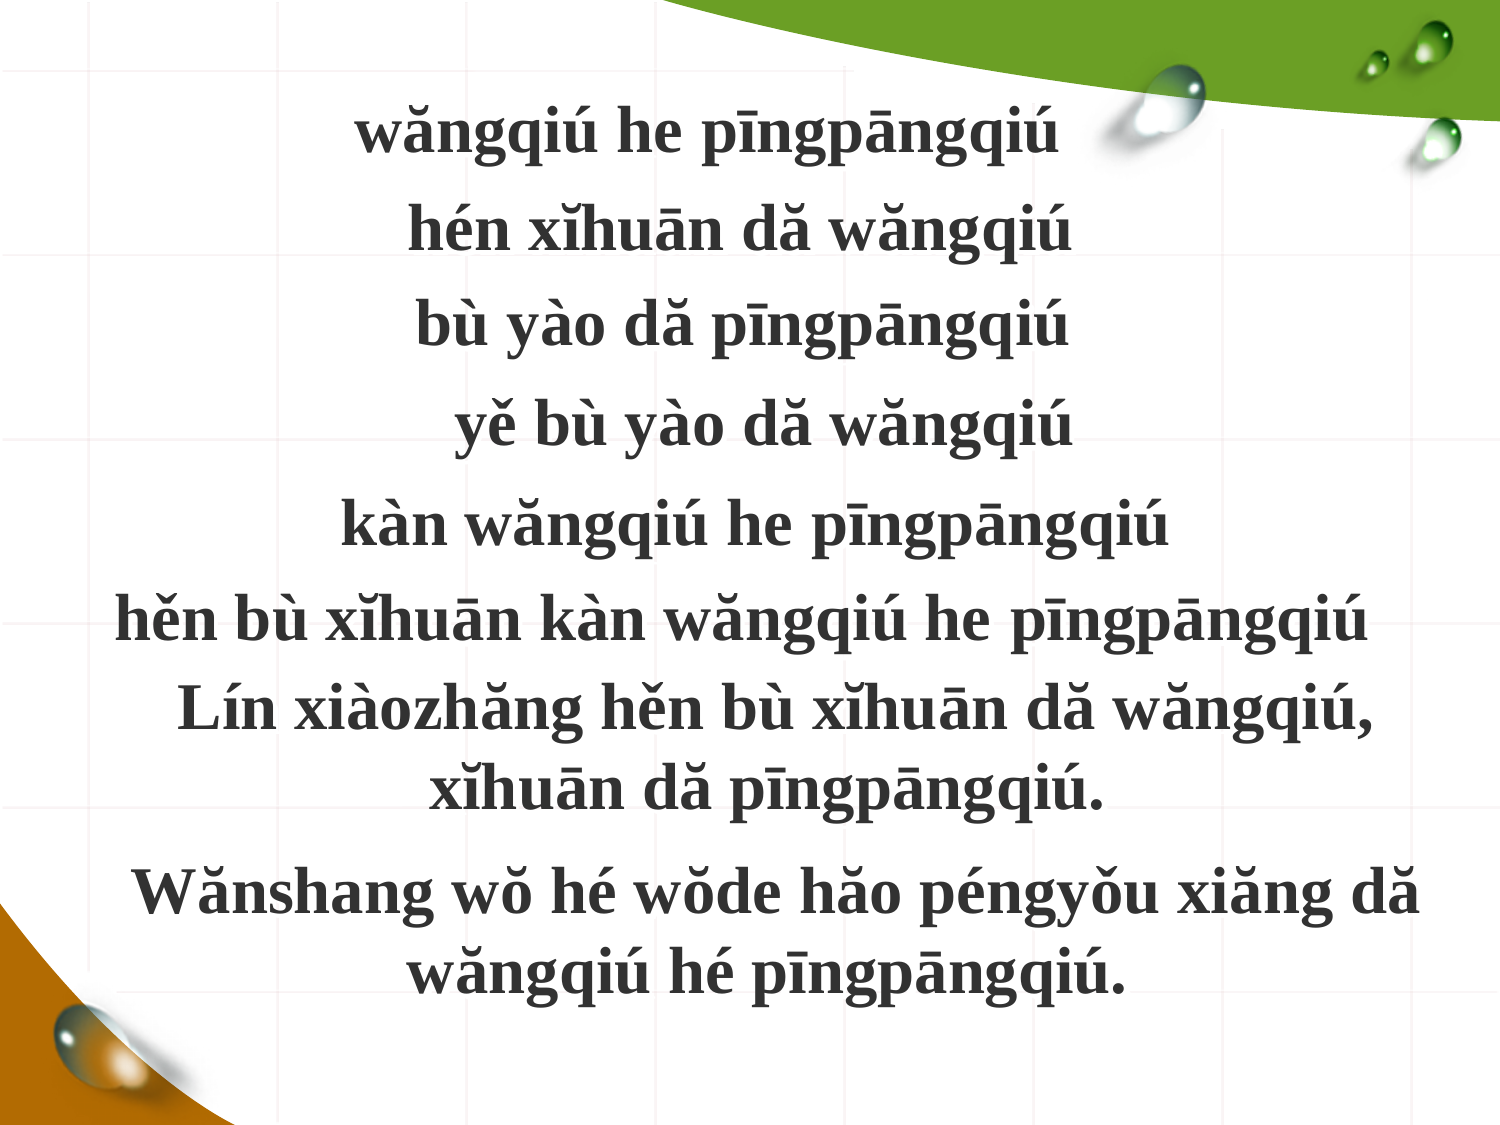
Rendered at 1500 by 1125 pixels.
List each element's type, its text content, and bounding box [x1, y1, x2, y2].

text_box bù yào dă pīngpāngqiú [68, 271, 1419, 367]
text_box Lín xiàozhăng hěn bù xĭhuān dă wăngqiú, xĭhuān dă pīngpāngqiú. [100, 662, 1451, 824]
picture [0, 938, 230, 1125]
text_box wăngqiú he pīngpāngqiú [41, 78, 1392, 174]
text_box yě bù yào dă wăngqiú [89, 371, 1440, 467]
text_box Wănshang wŏ hé wŏde hăo péngyǒu xiăng dă wăngqiú hé pīngpāngqiú. [100, 846, 1451, 1008]
picture [1087, 0, 1500, 306]
text_box hén xĭhuān dă wăngqiú [65, 175, 1416, 272]
text_box hěn bù xĭhuān kàn wăngqiú he pīngpāngqiú [75, 566, 1426, 662]
text_box kàn wăngqiú he pīngpāngqiú [89, 470, 1440, 567]
